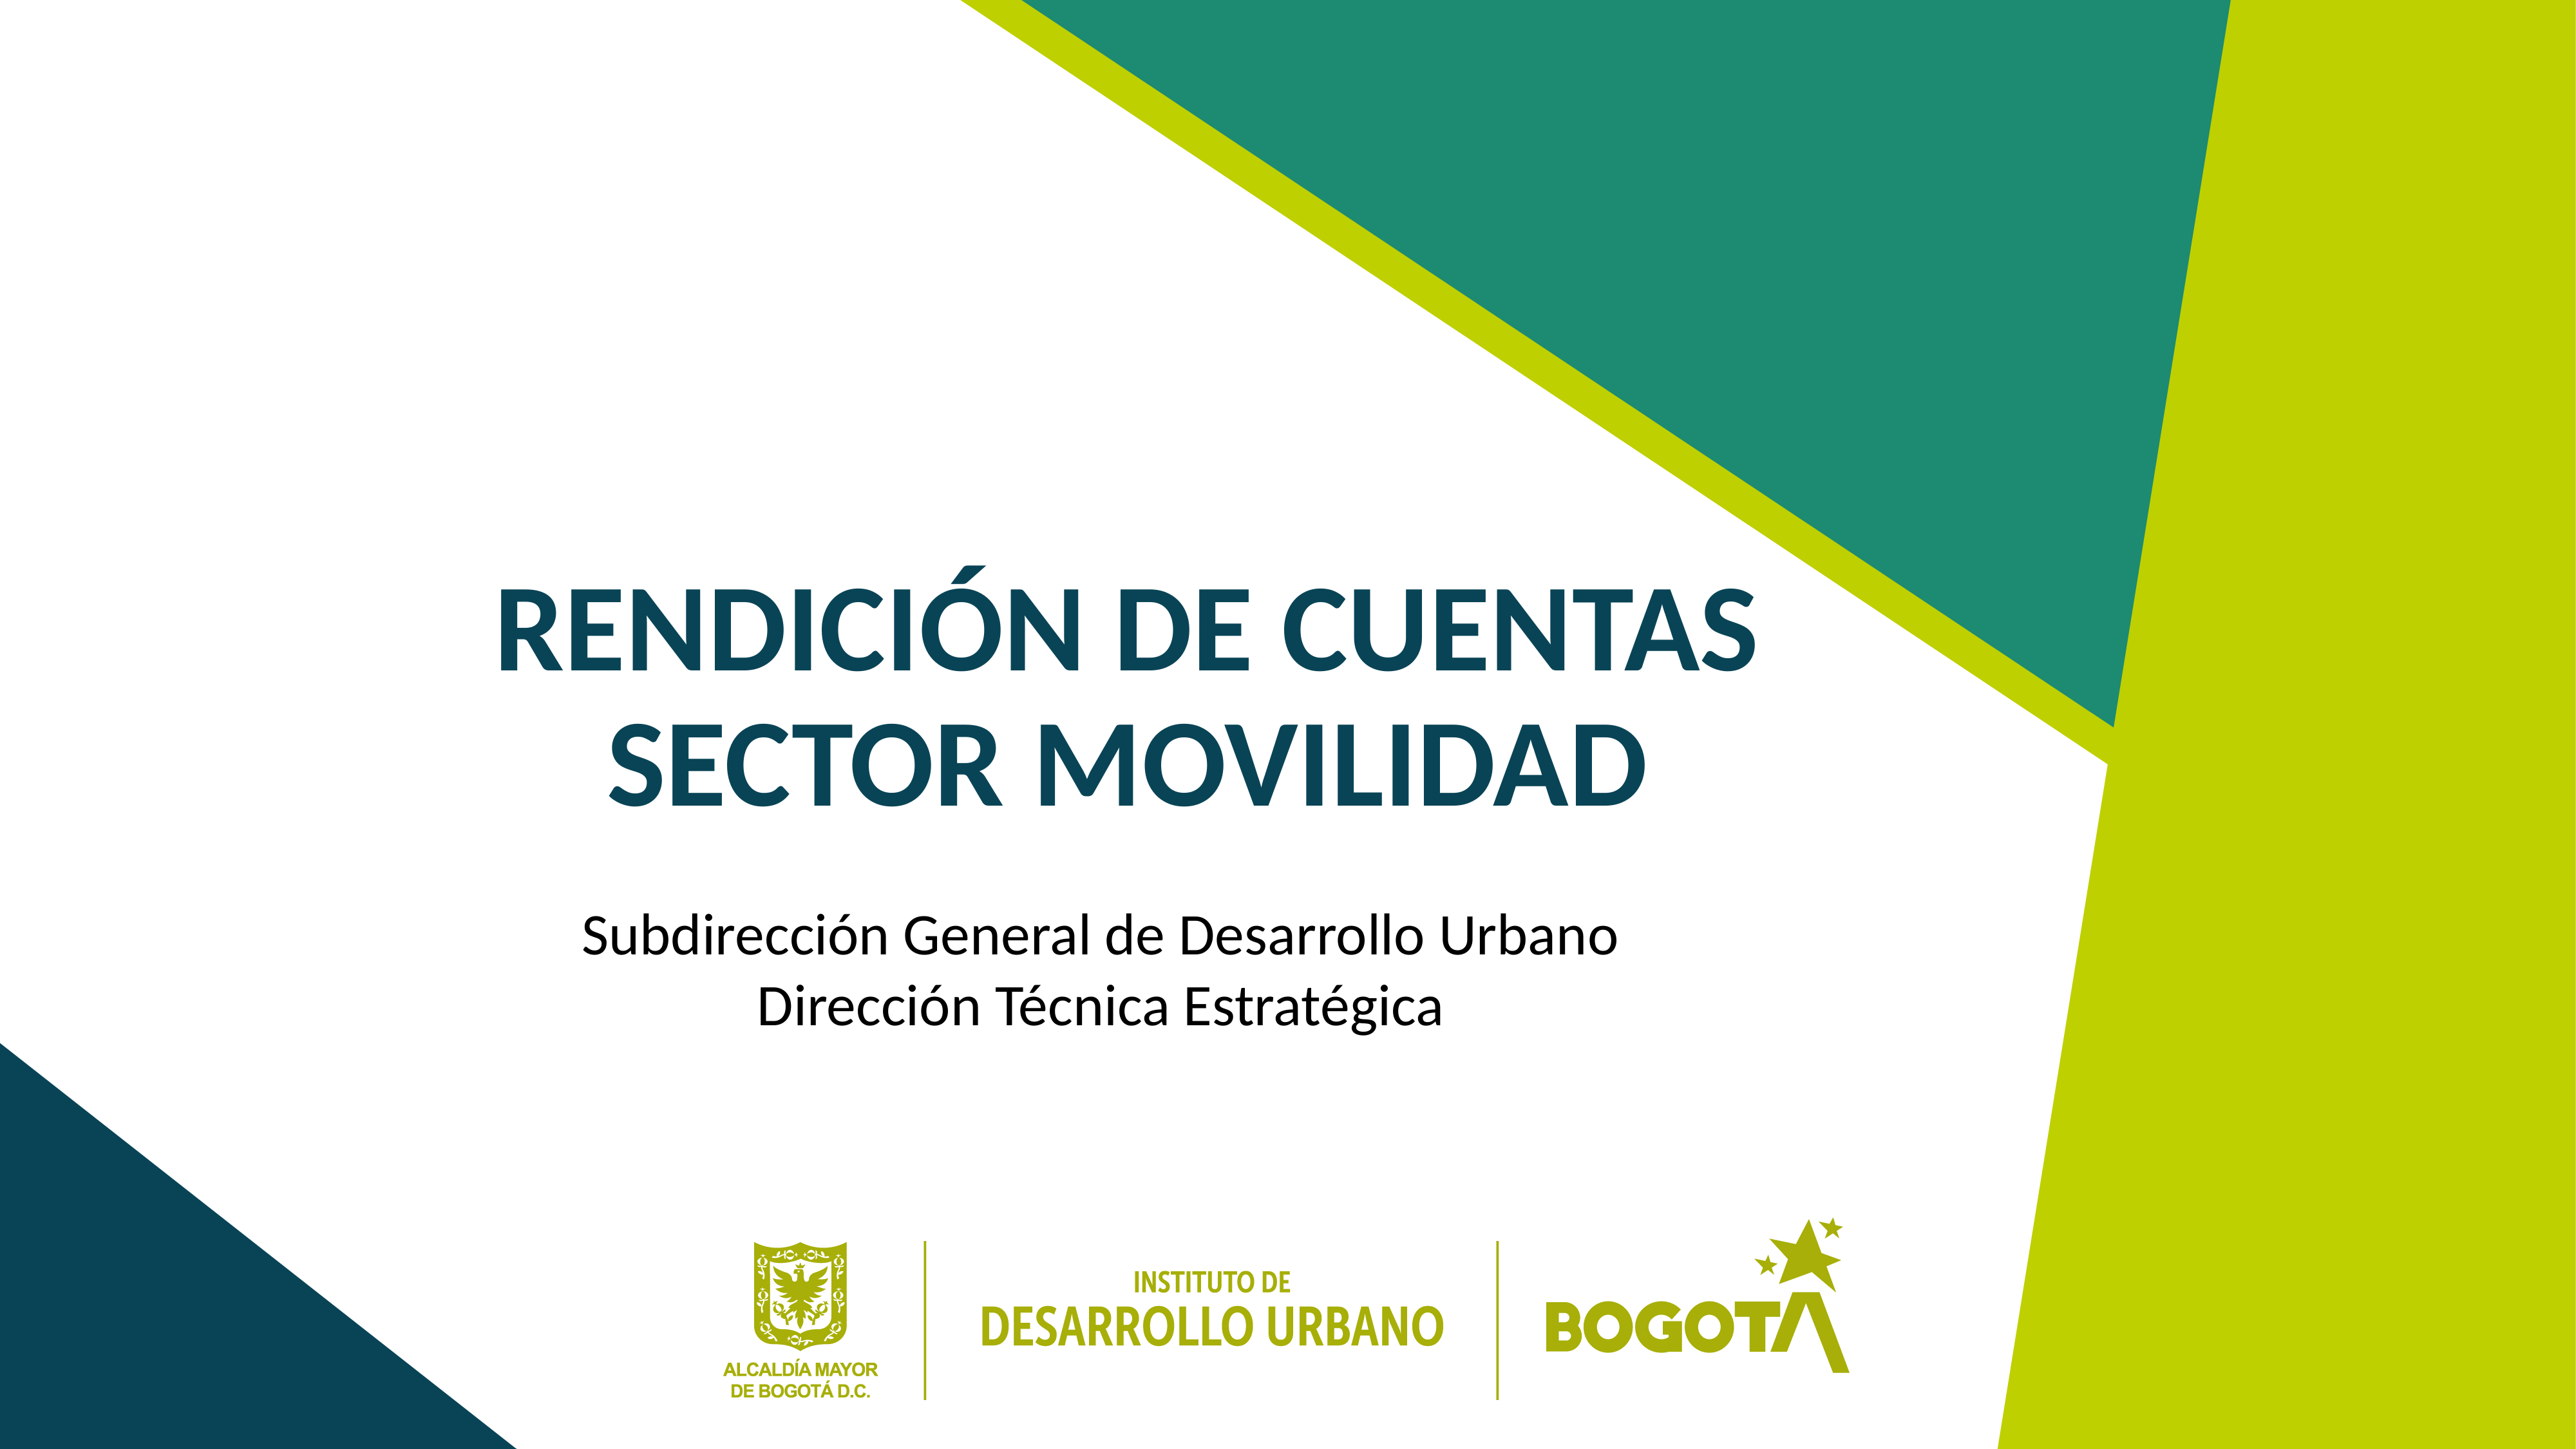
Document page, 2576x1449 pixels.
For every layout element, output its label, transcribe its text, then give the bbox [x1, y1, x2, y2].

picture [0, 0, 2576, 1449]
title RENDICIÓN DE CUENTAS SECTOR MOVILIDAD [388, 558, 1866, 838]
text_box Subdirección General de Desarrollo Urbano Dirección Técnica Estratégica [388, 891, 1814, 1043]
